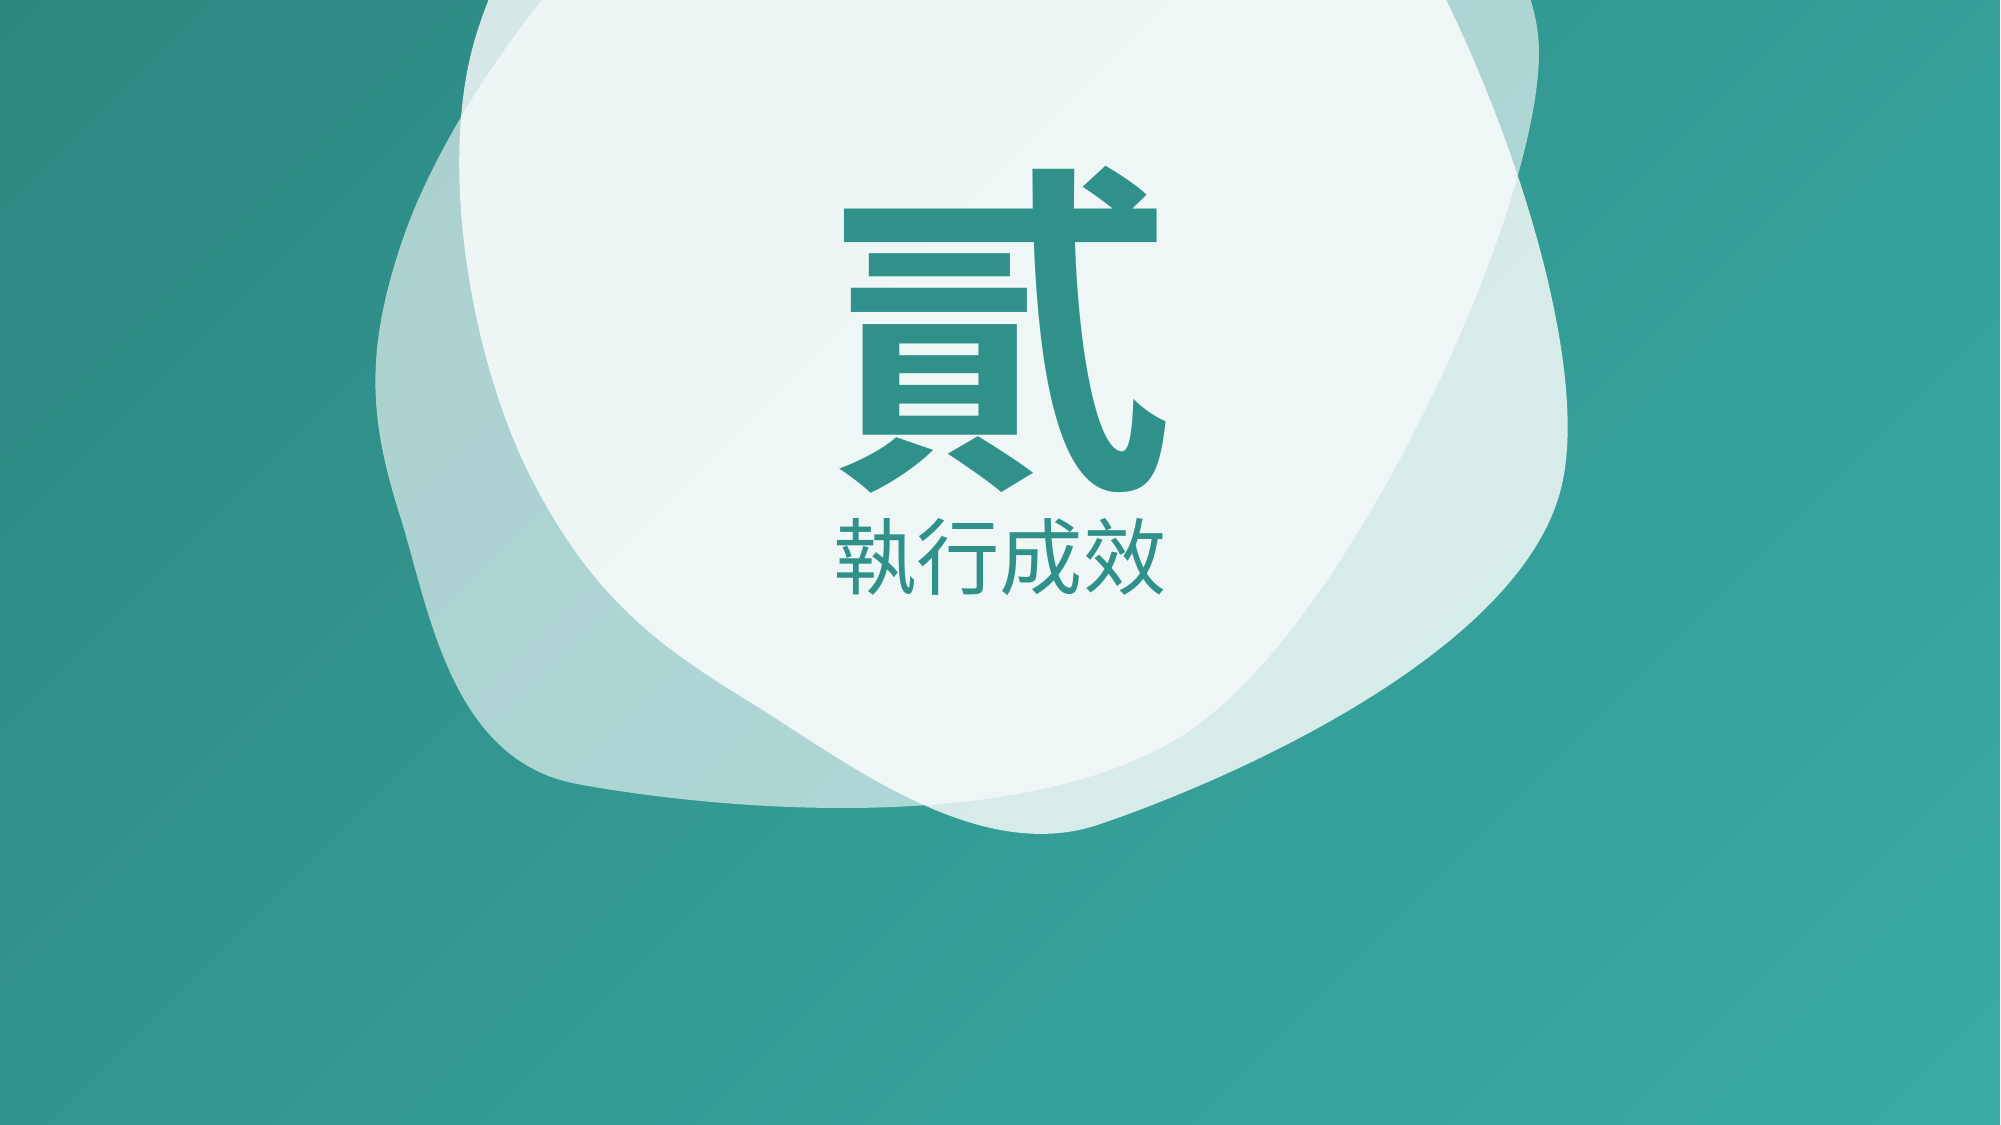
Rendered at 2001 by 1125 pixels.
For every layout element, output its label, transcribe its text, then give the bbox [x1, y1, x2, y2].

list 執行成效 [610, 497, 1389, 633]
list 貳 [761, 108, 1239, 497]
